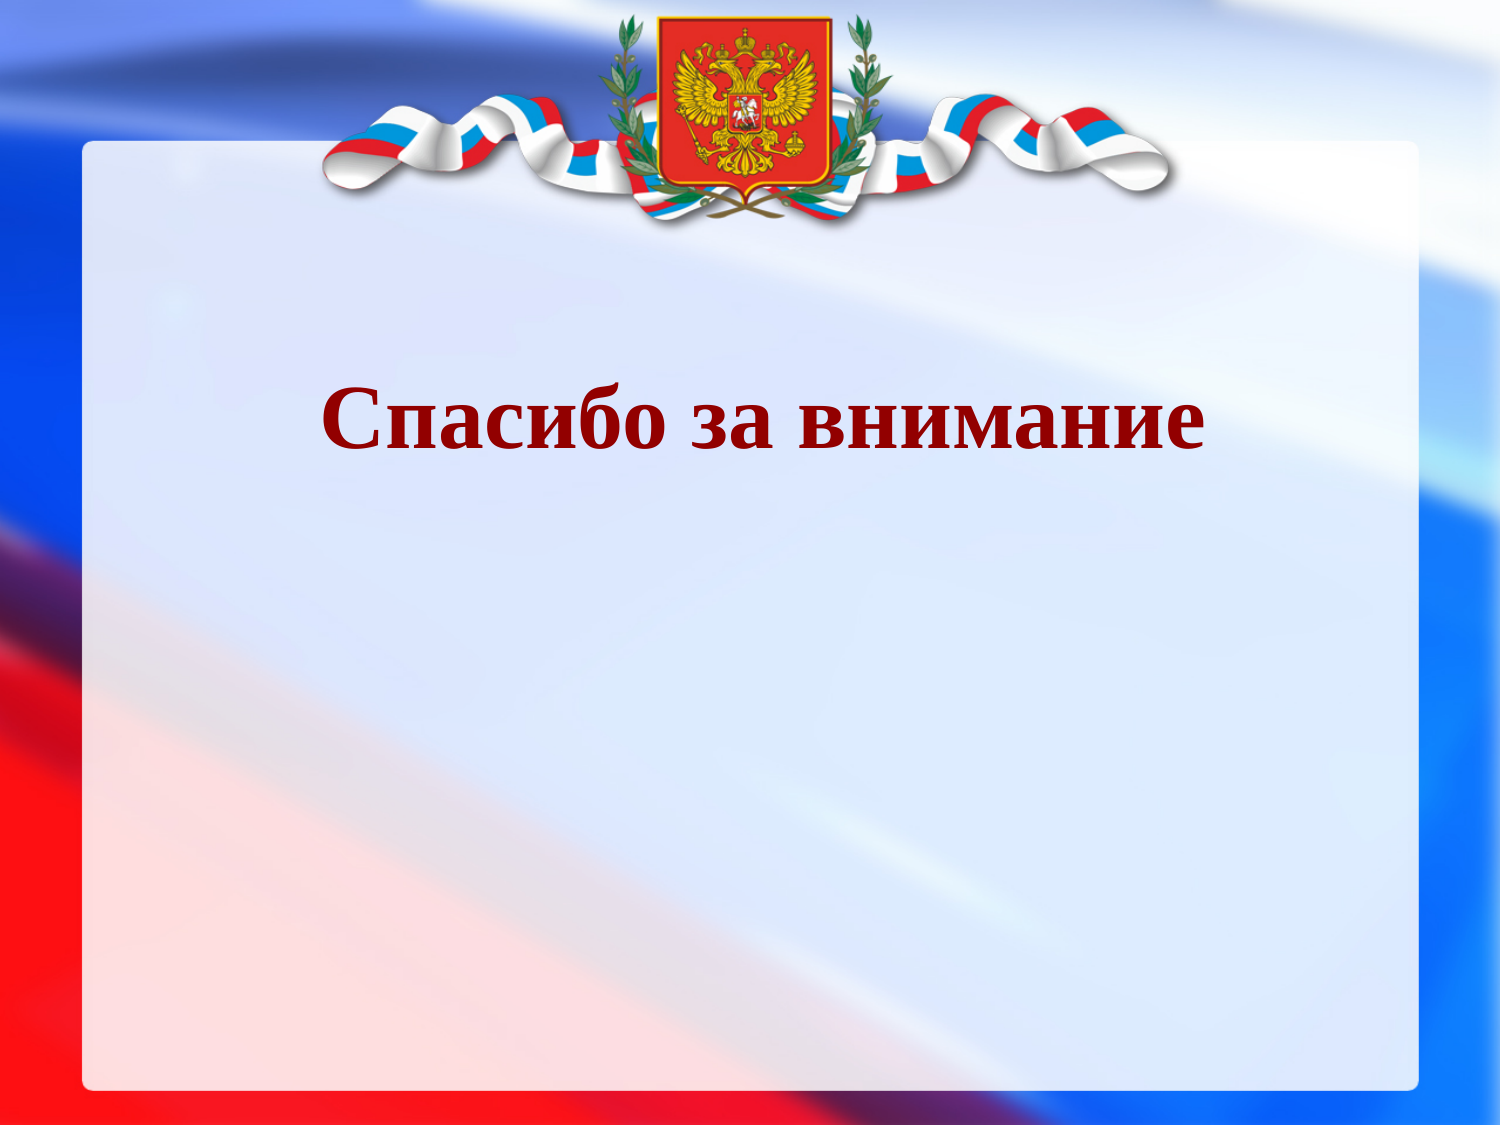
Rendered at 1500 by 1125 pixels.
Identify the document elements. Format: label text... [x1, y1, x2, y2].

picture [0, 0, 1500, 1125]
title [99, 399, 1450, 588]
text_box Спасибо за внимание [74, 349, 1363, 520]
